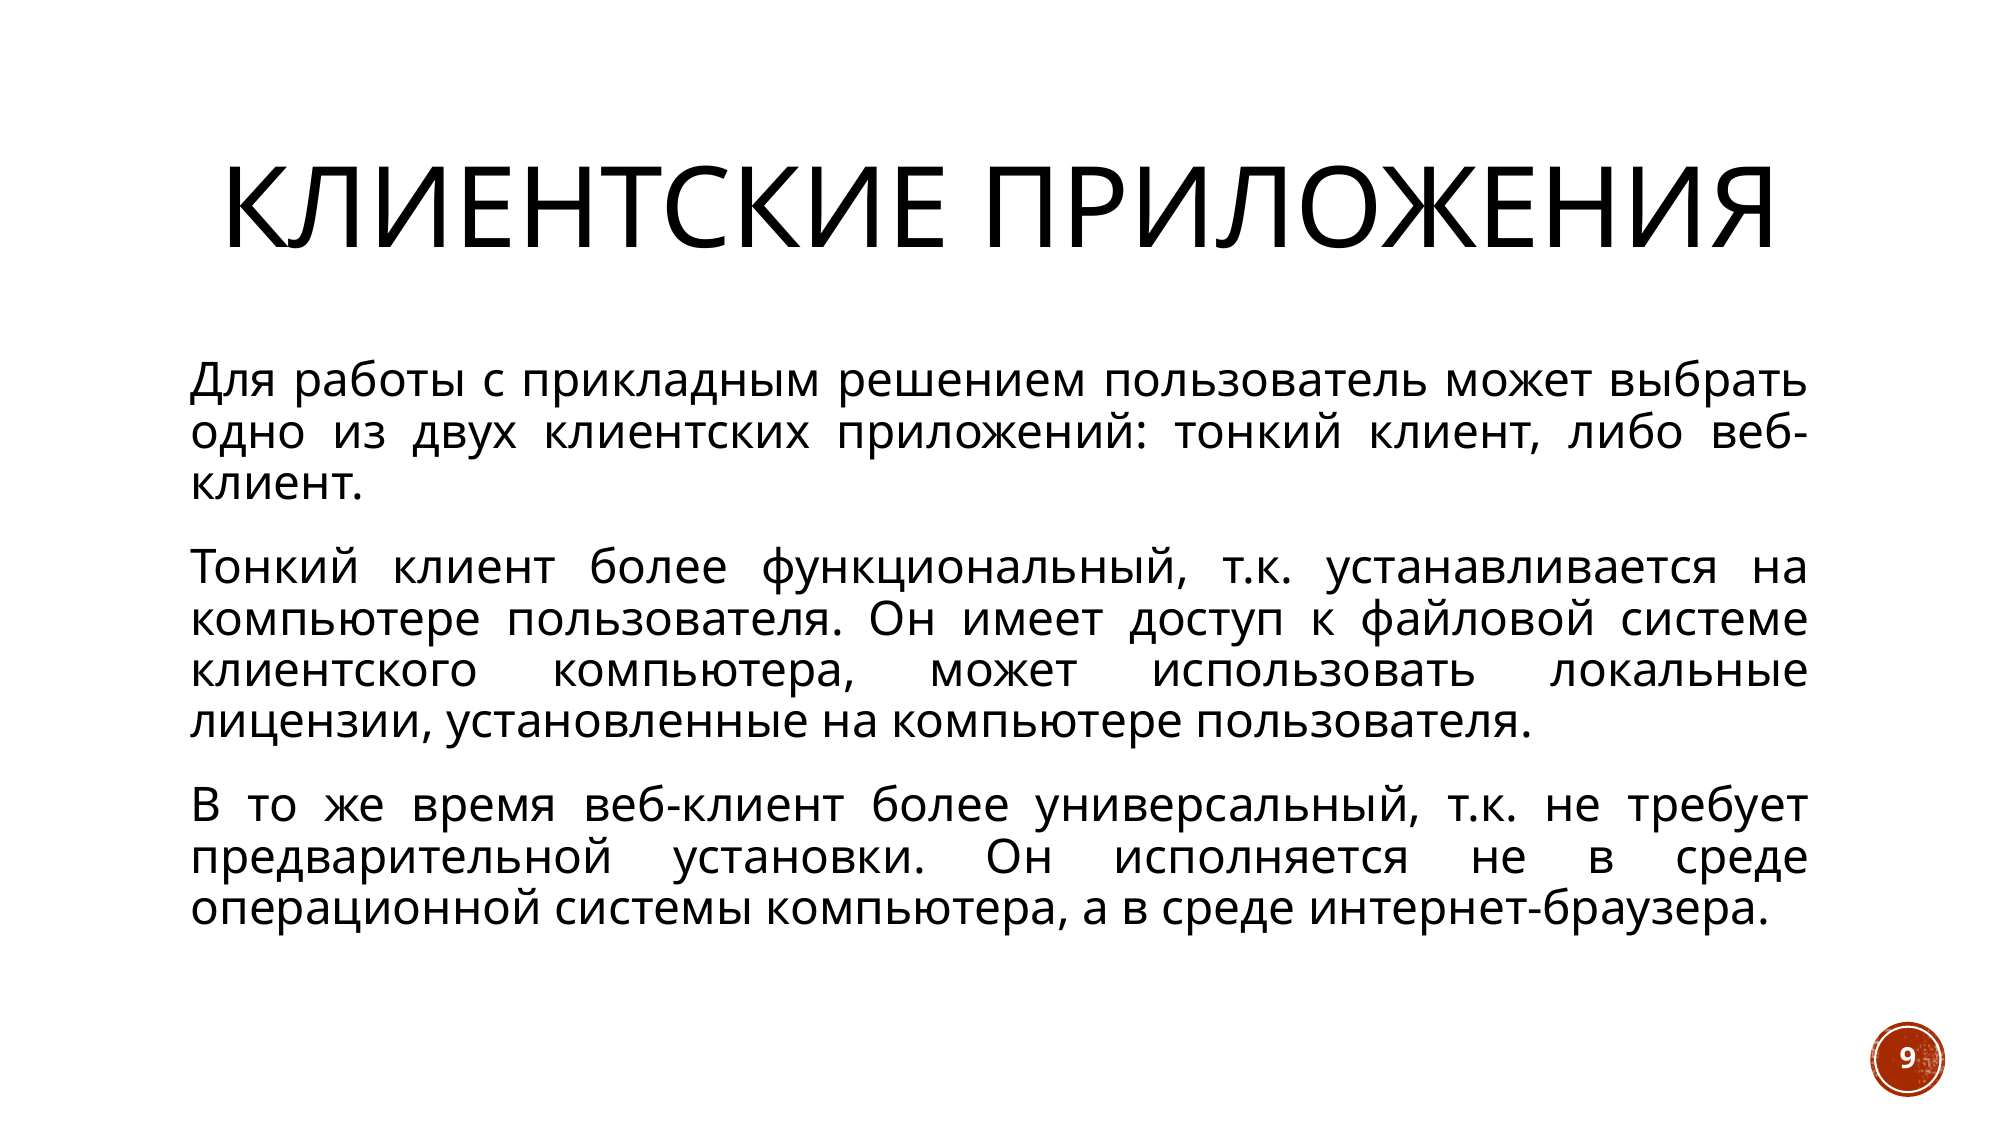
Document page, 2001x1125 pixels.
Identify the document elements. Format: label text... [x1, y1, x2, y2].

slide_number 9 [1855, 1028, 1961, 1089]
title Клиентские приложения [175, 79, 1826, 344]
list Для работы с прикладным решением пользователь может выбрать одно из двух клиентских приложений: тонкий клиент, либо веб-клиент. Тонкий клиент более функциональный, т.к. устанавливается на компьютере пользователя. Он имеет доступ к файловой системе клиентского компьютера, может использовать локальные лицензии, установленные на компьютере пользователя. В то же время веб-клиент более универсальный, т.к. не требует предварительной установки. Он исполняется не в среде операционной системы компьютера, а в среде интернет-браузера. [175, 348, 1826, 987]
